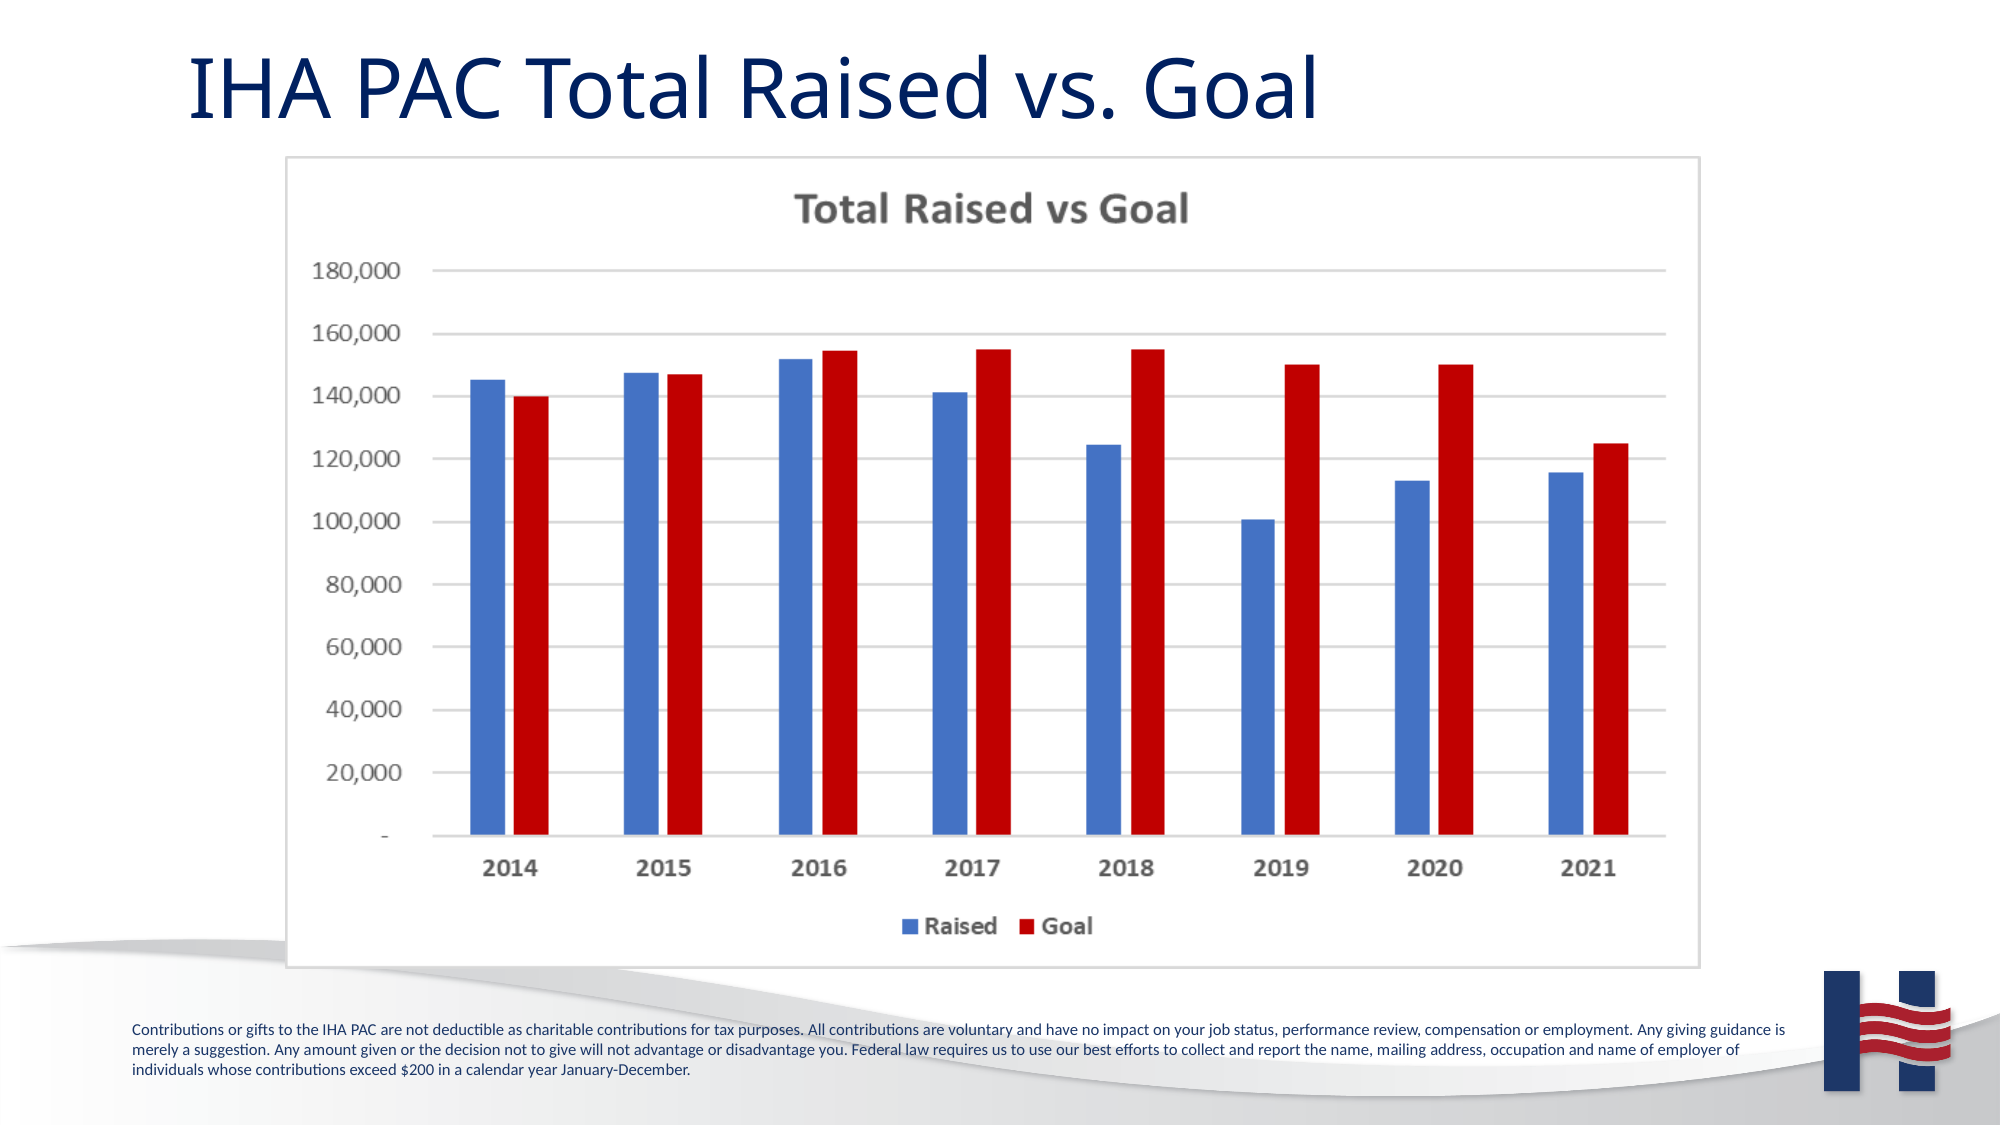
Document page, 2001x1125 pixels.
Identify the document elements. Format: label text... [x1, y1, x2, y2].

picture [0, 156, 2000, 1125]
title IHA PAC Total Raised vs. Goal [173, 14, 1828, 169]
text_box Contributions or gifts to the IHA PAC are not deductible as charitable contributions for tax purposes. All contributions are voluntary and have no impact on your job status, performance review, compensation or employment. Any giving guidance is merely a suggestion. Any amount given or the decision not to give will not advantage or disadvantage you. Federal law requires us to use our best efforts to collect and report the name, mailing address, occupation and name of employer of individuals whose contributions exceed $200 in a calendar year January-December. [117, 1011, 1828, 1087]
